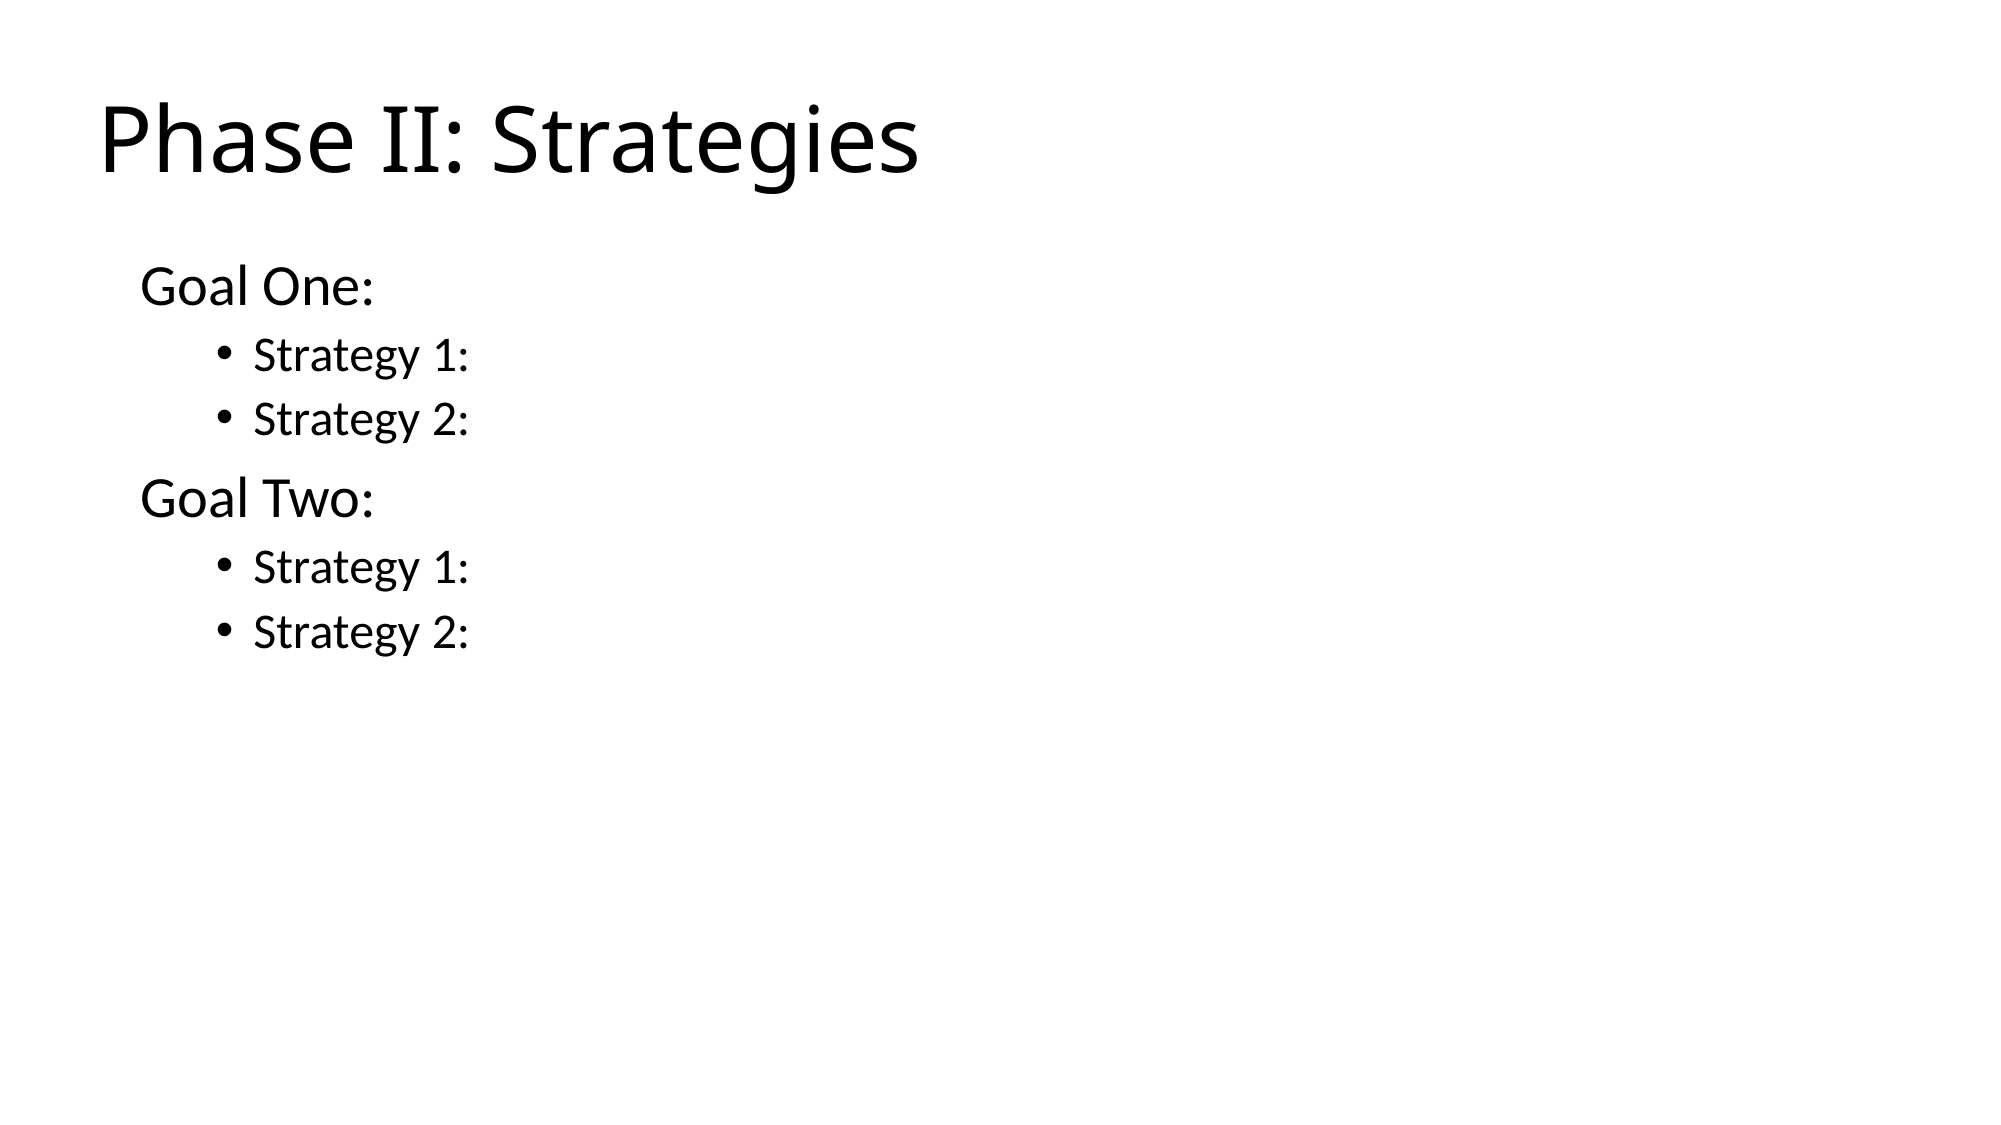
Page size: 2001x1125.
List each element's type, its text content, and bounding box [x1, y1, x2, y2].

title Phase II: Strategies [82, 33, 1808, 252]
list Goal One: Strategy 1: Strategy 2: Goal Two: Strategy 1: Strategy 2: [125, 247, 1851, 1034]
